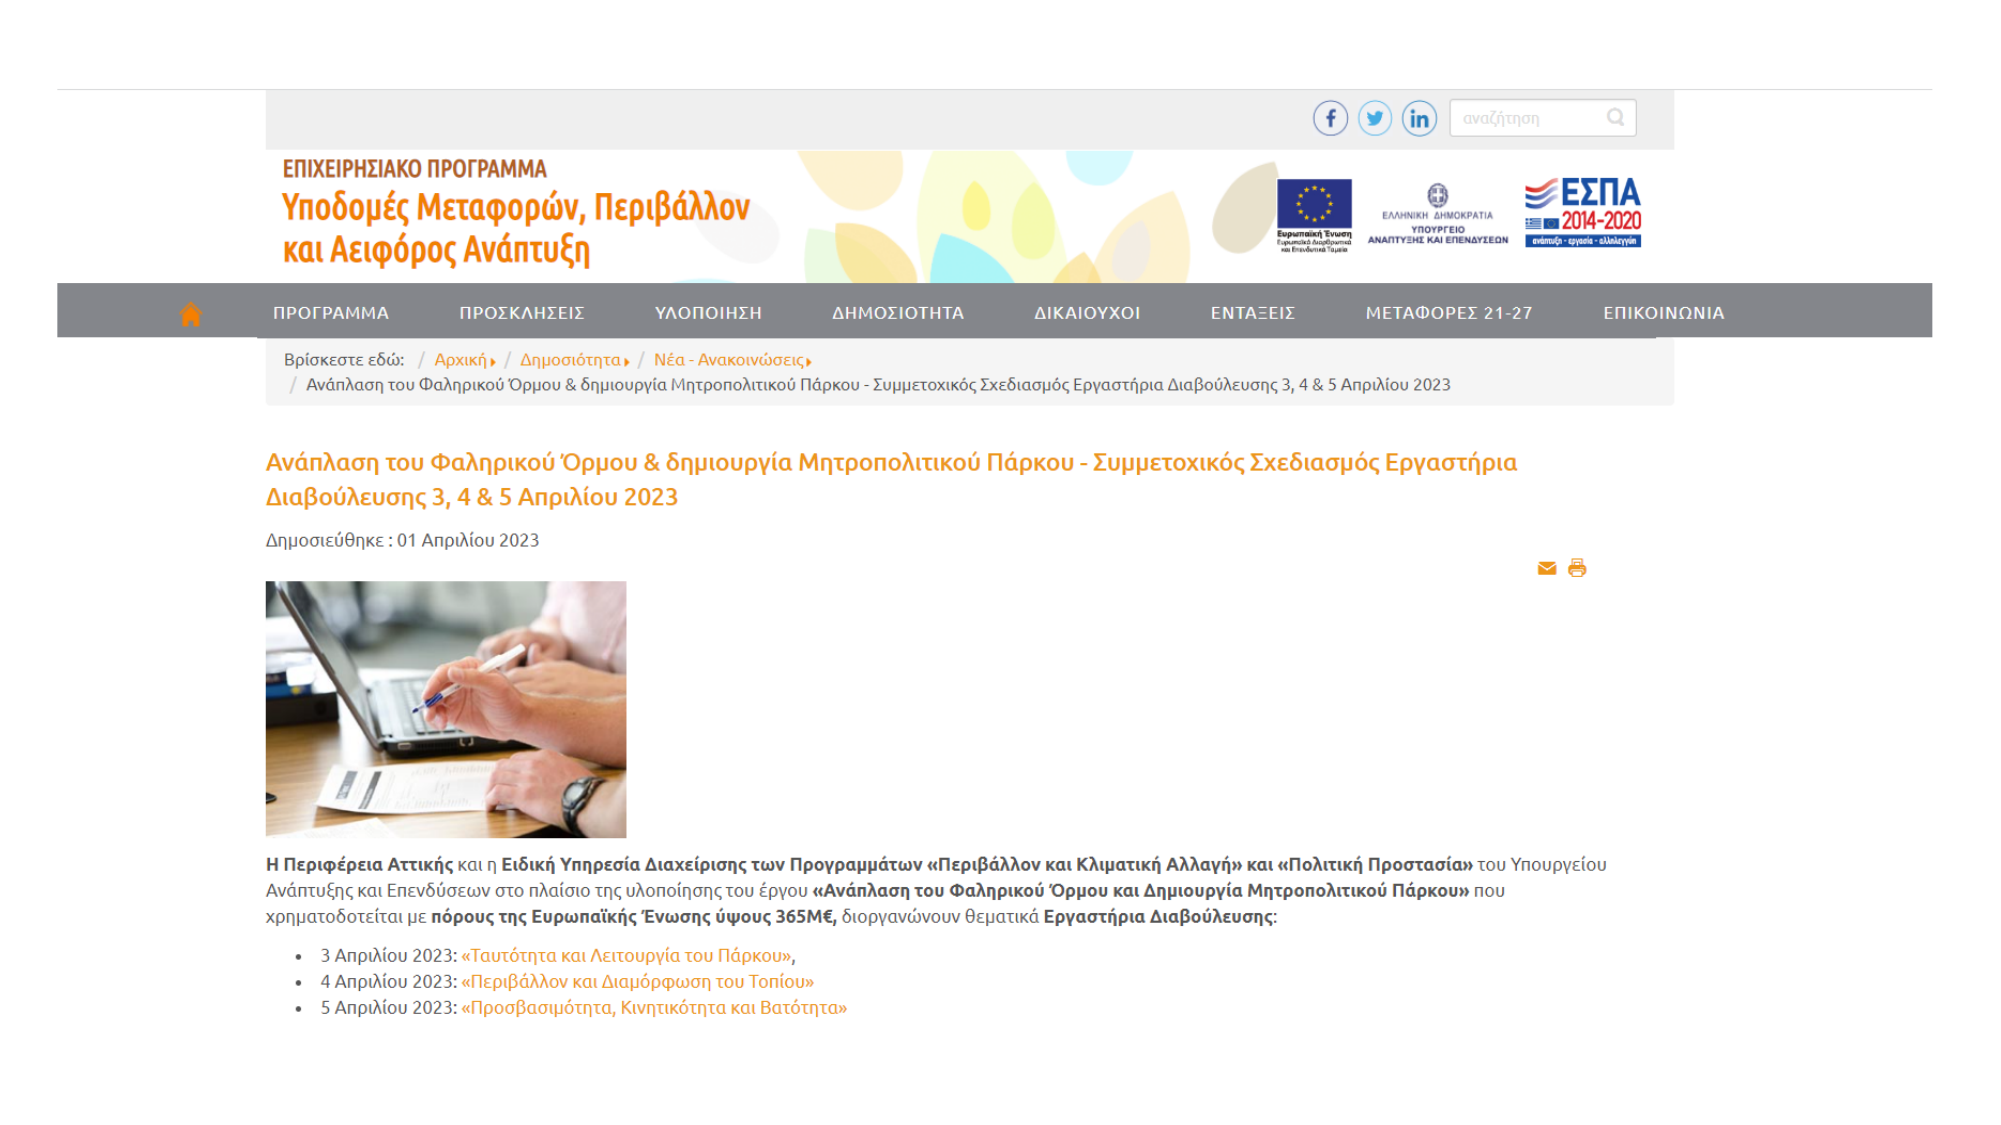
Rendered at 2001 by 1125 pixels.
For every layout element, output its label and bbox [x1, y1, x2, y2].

picture [57, 84, 1933, 1030]
